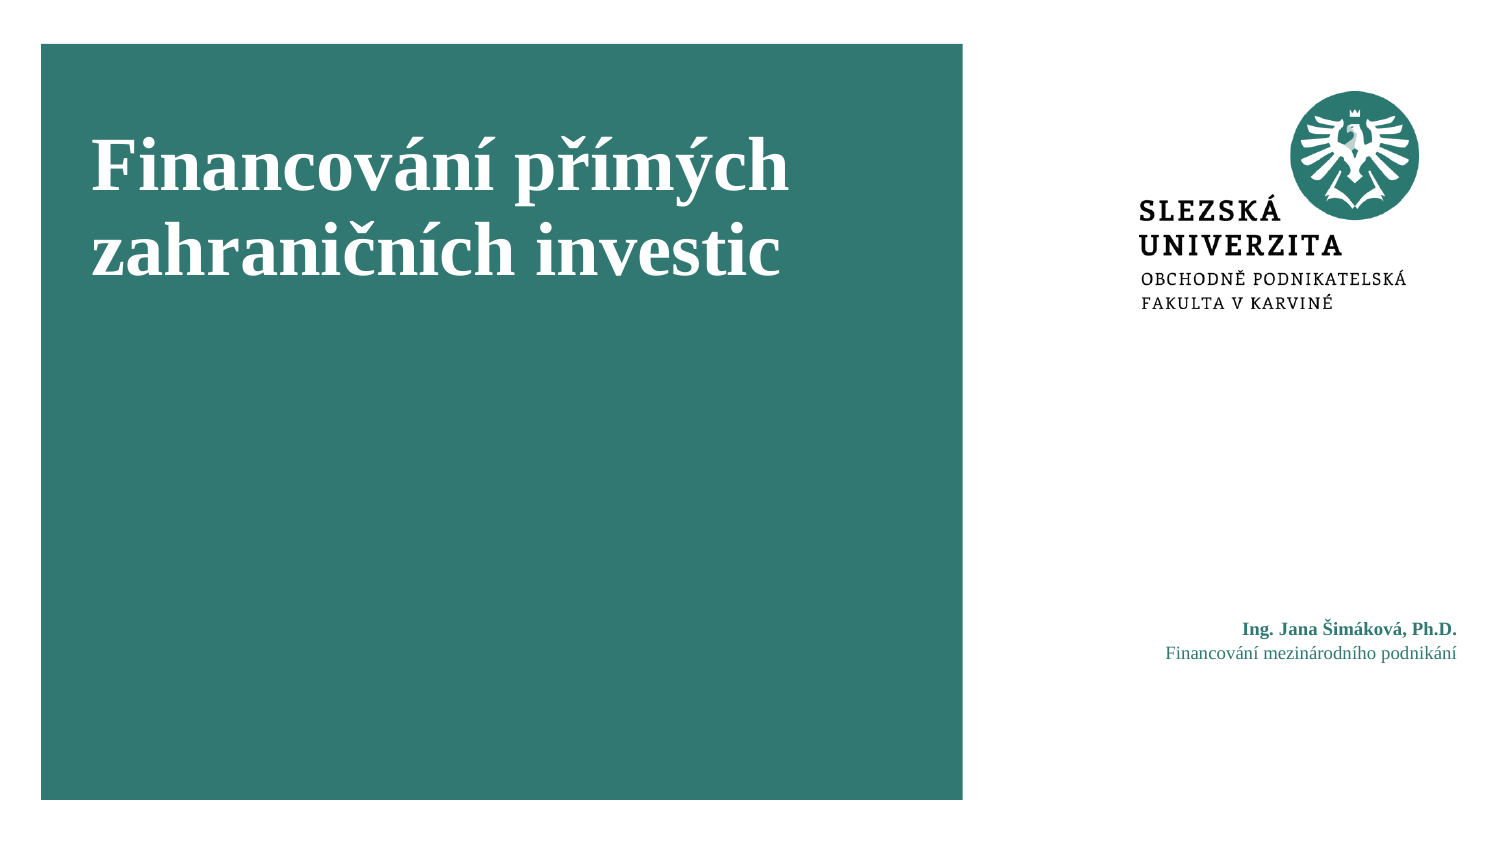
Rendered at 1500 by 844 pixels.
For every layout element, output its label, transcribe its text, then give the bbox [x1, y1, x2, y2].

text_box Ing. Jana Šimáková, Ph.D. Financování mezinárodního podnikání [1141, 610, 1472, 800]
picture [1139, 90, 1419, 309]
text_box [39, 42, 965, 802]
title Financování přímých zahraničních investic [76, 114, 916, 470]
